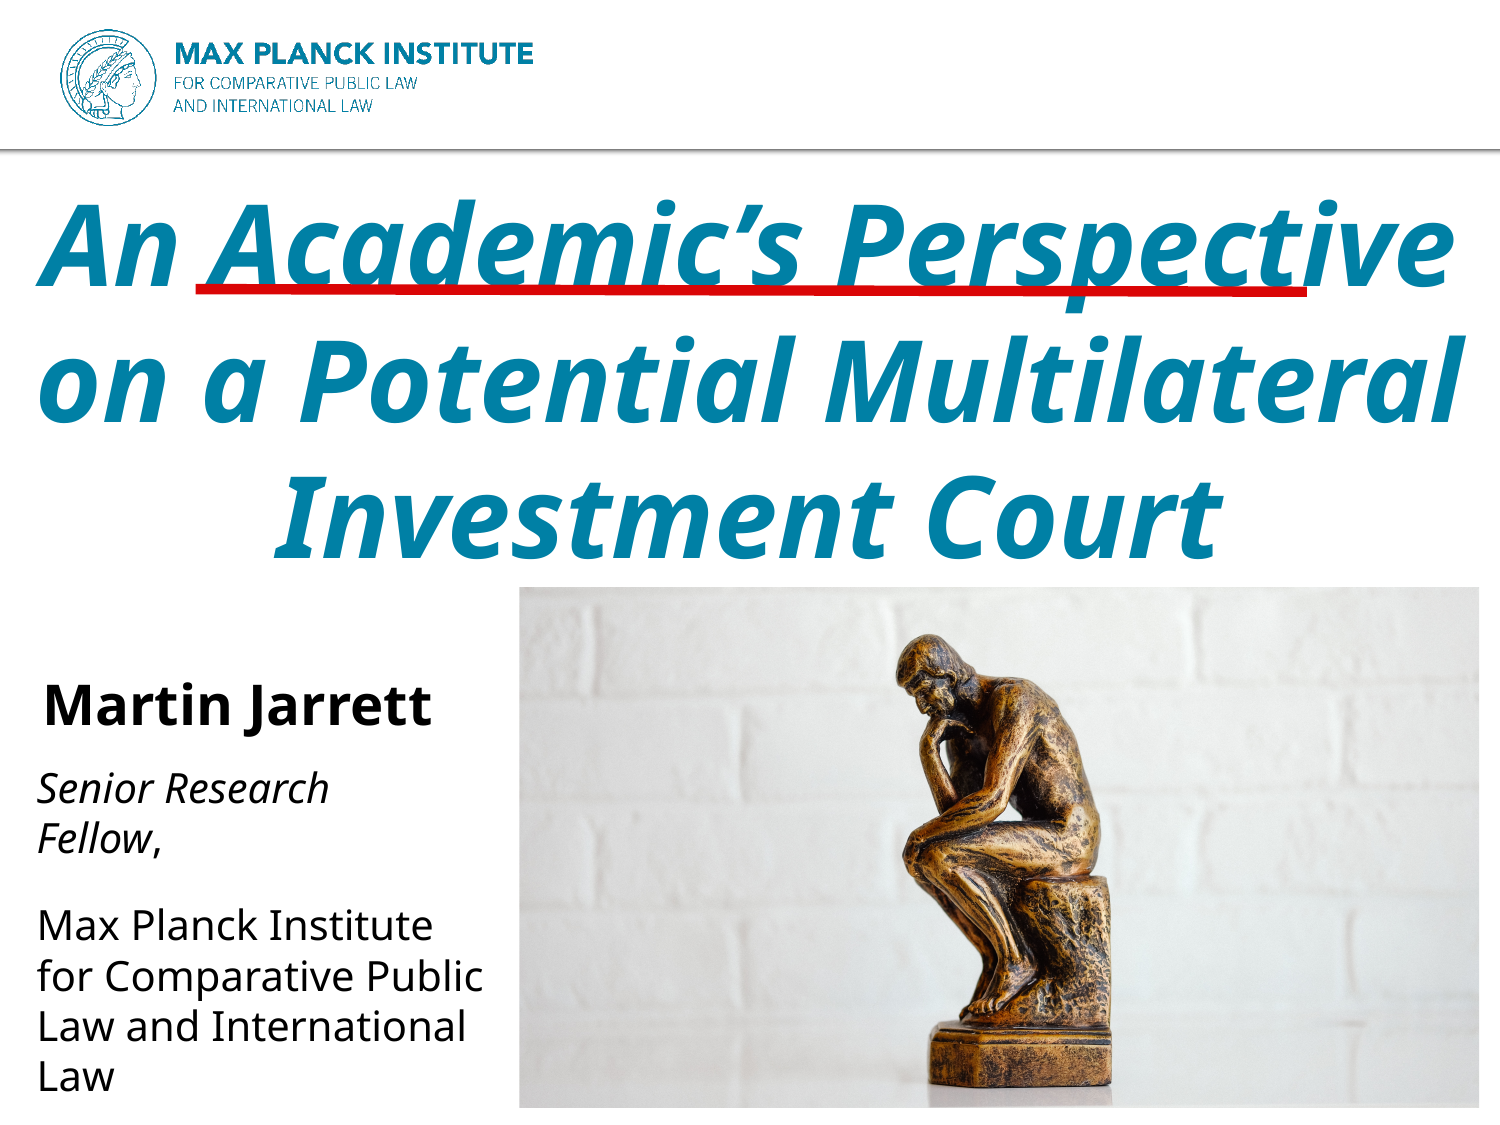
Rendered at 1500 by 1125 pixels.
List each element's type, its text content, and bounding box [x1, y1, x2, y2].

picture [519, 587, 1480, 1108]
picture [60, 29, 99, 68]
text_box Martin Jarrett [34, 661, 505, 744]
text_box Senior Research Fellow, Max Planck Institute for Comparative Public Law and International Law [29, 754, 519, 1107]
picture [63, 32, 154, 124]
picture [60, 88, 96, 126]
picture [118, 29, 533, 126]
title An Academic’s Perspective on a Potential Multilateral Investment Court [0, 132, 1500, 621]
